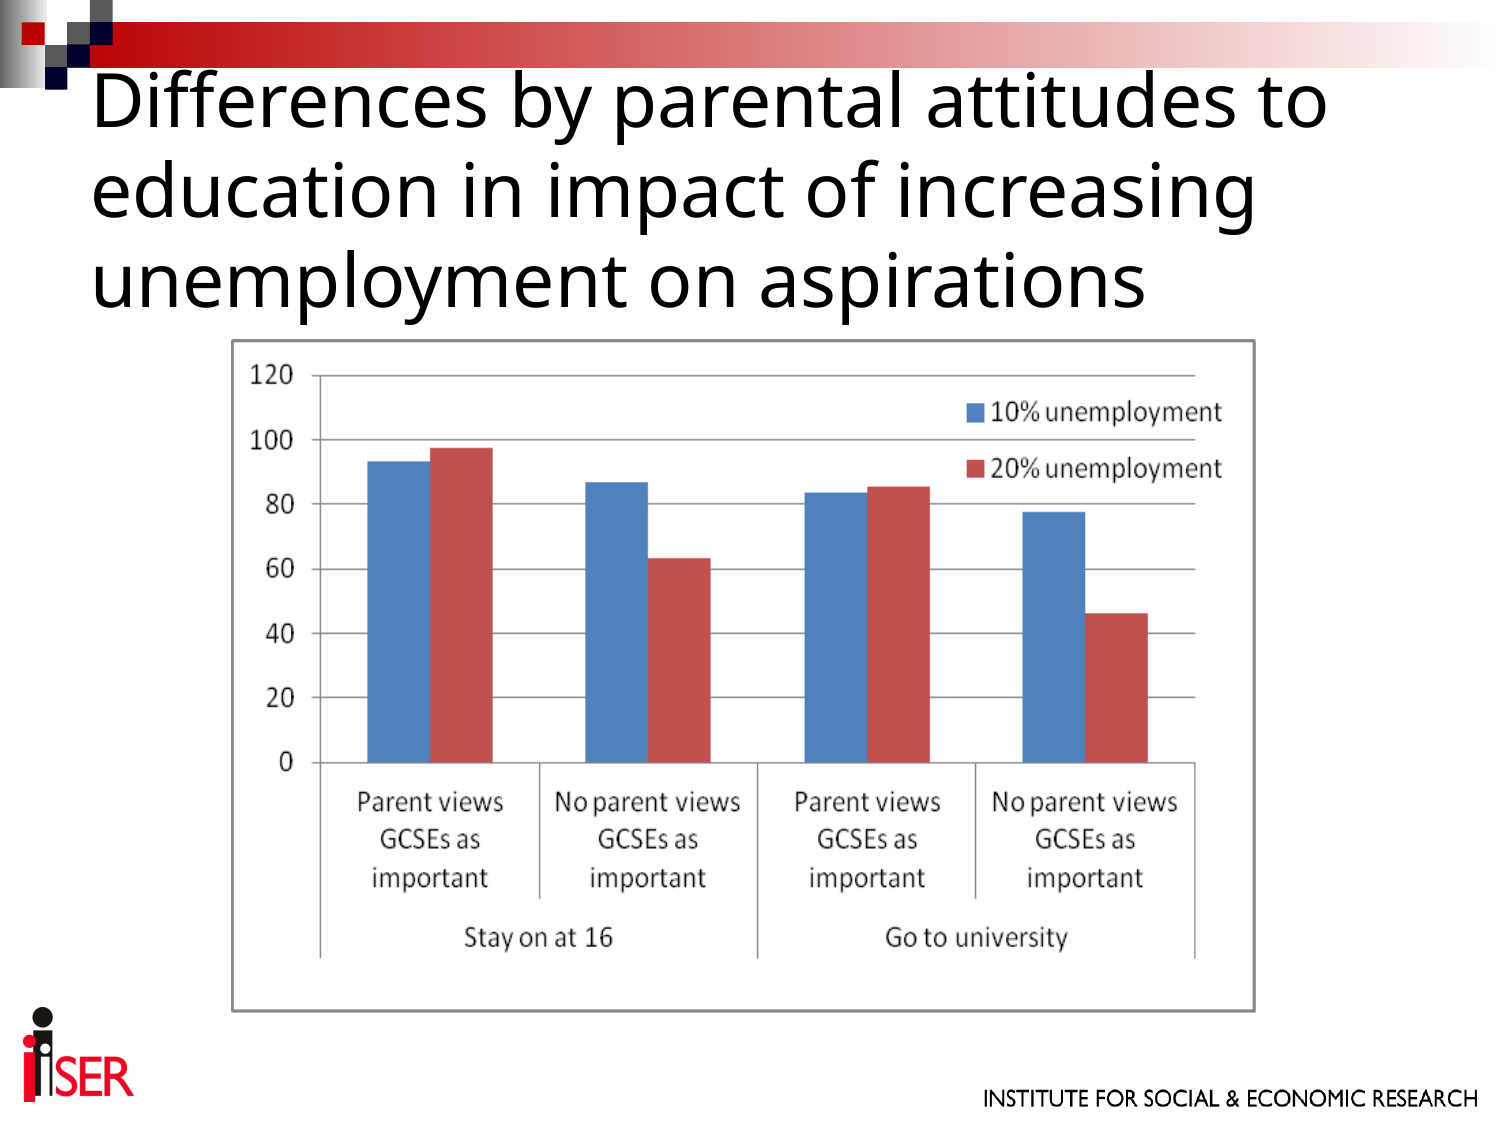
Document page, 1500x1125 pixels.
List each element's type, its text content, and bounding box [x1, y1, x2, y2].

picture [984, 1089, 1477, 1107]
title Differences by parental attitudes to education in impact of increasing unemployment on aspirations [74, 74, 1426, 301]
picture [23, 1007, 134, 1102]
picture [229, 337, 1258, 1014]
